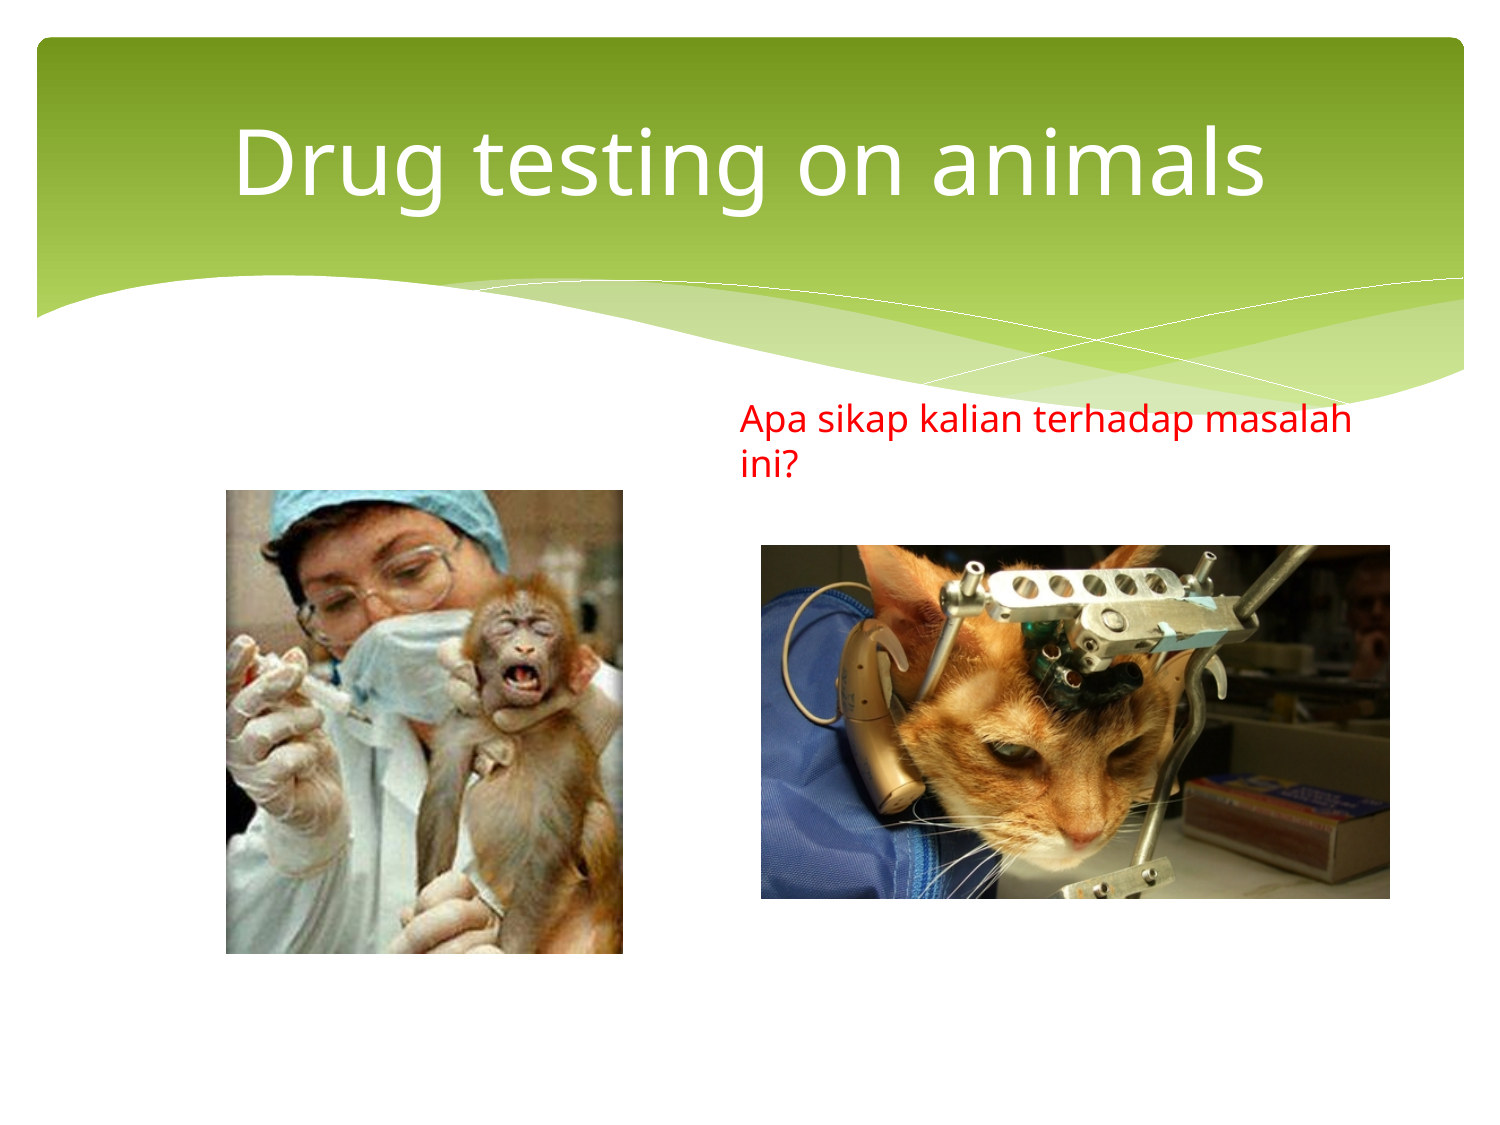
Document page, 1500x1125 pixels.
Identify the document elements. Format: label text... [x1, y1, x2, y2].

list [226, 490, 623, 954]
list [761, 545, 1390, 899]
title Drug testing on animals [75, 55, 1425, 261]
text_box Apa sikap kalian terhadap masalah ini? [724, 387, 1388, 493]
